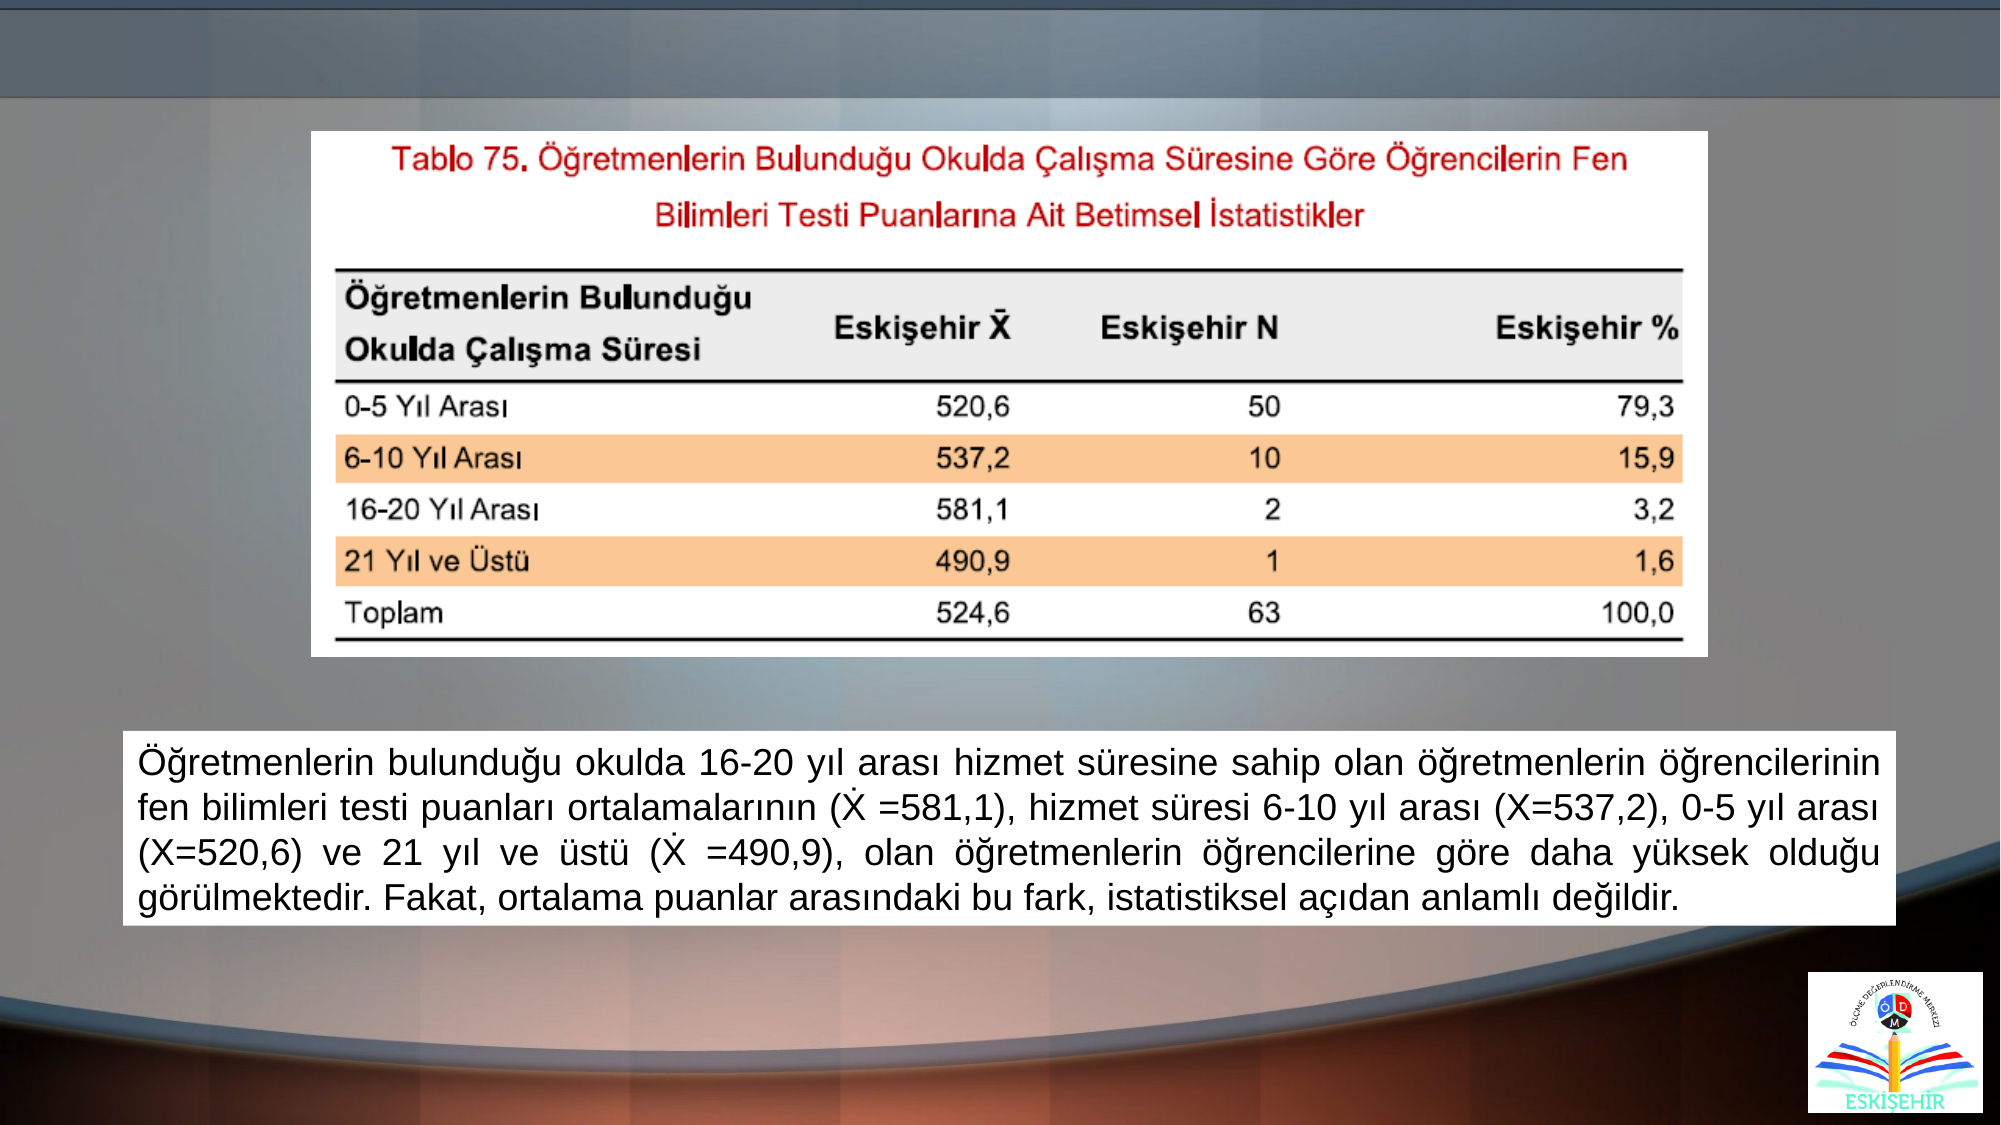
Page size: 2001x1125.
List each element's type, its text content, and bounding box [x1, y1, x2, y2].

picture [0, 0, 2001, 1125]
text_box Öğretmenlerin bulunduğu okulda 16-20 yıl arası hizmet süresine sahip olan öğretmenlerin öğrencilerinin fen bilimleri testi puanları ortalamalarının (Ẋ =581,1), hizmet süresi 6-10 yıl arası (X=537,2), 0-5 yıl arası (X=520,6) ve 21 yıl ve üstü (Ẋ =490,9), olan öğretmenlerin öğrencilerine göre daha yüksek olduğu görülmektedir. Fakat, ortalama puanlar arasındaki bu fark, istatistiksel açıdan anlamlı değildir. [123, 730, 1896, 926]
